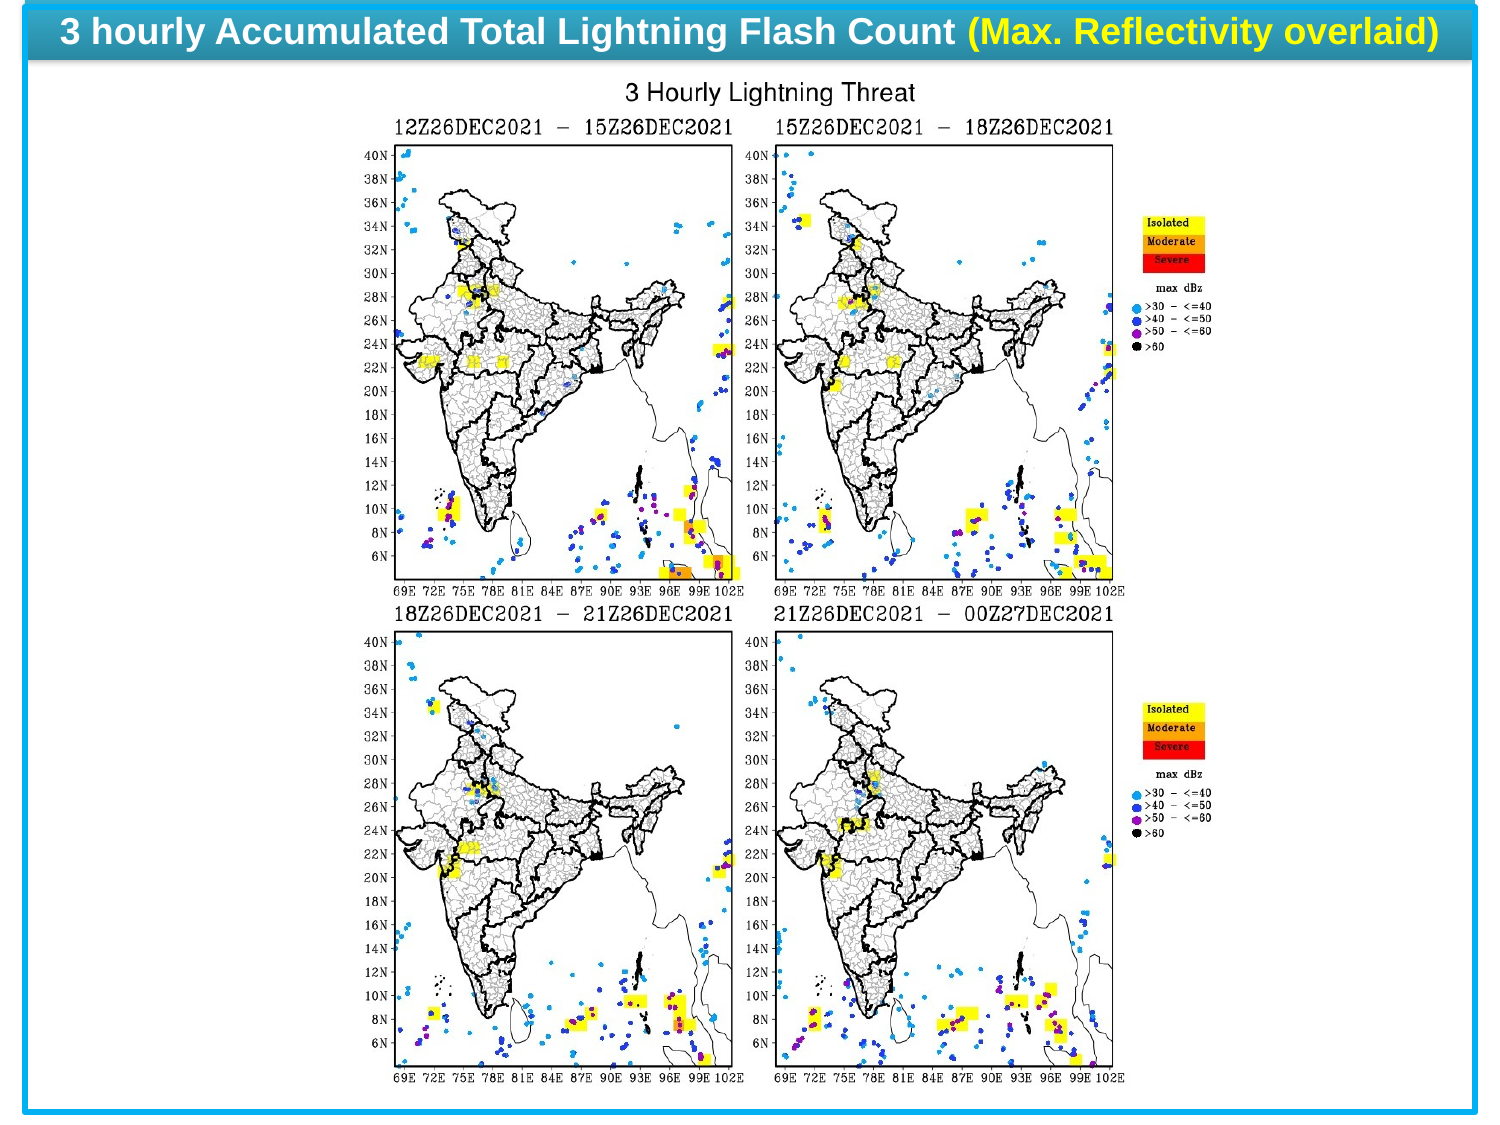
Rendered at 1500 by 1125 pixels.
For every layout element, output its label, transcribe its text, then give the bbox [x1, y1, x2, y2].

picture [358, 82, 1212, 1087]
text_box [23, 5, 1477, 1114]
text_box 3 hourly Accumulated Total Lightning Flash Count (Max. Reflectivity overlaid) [24, 0, 1475, 5]
